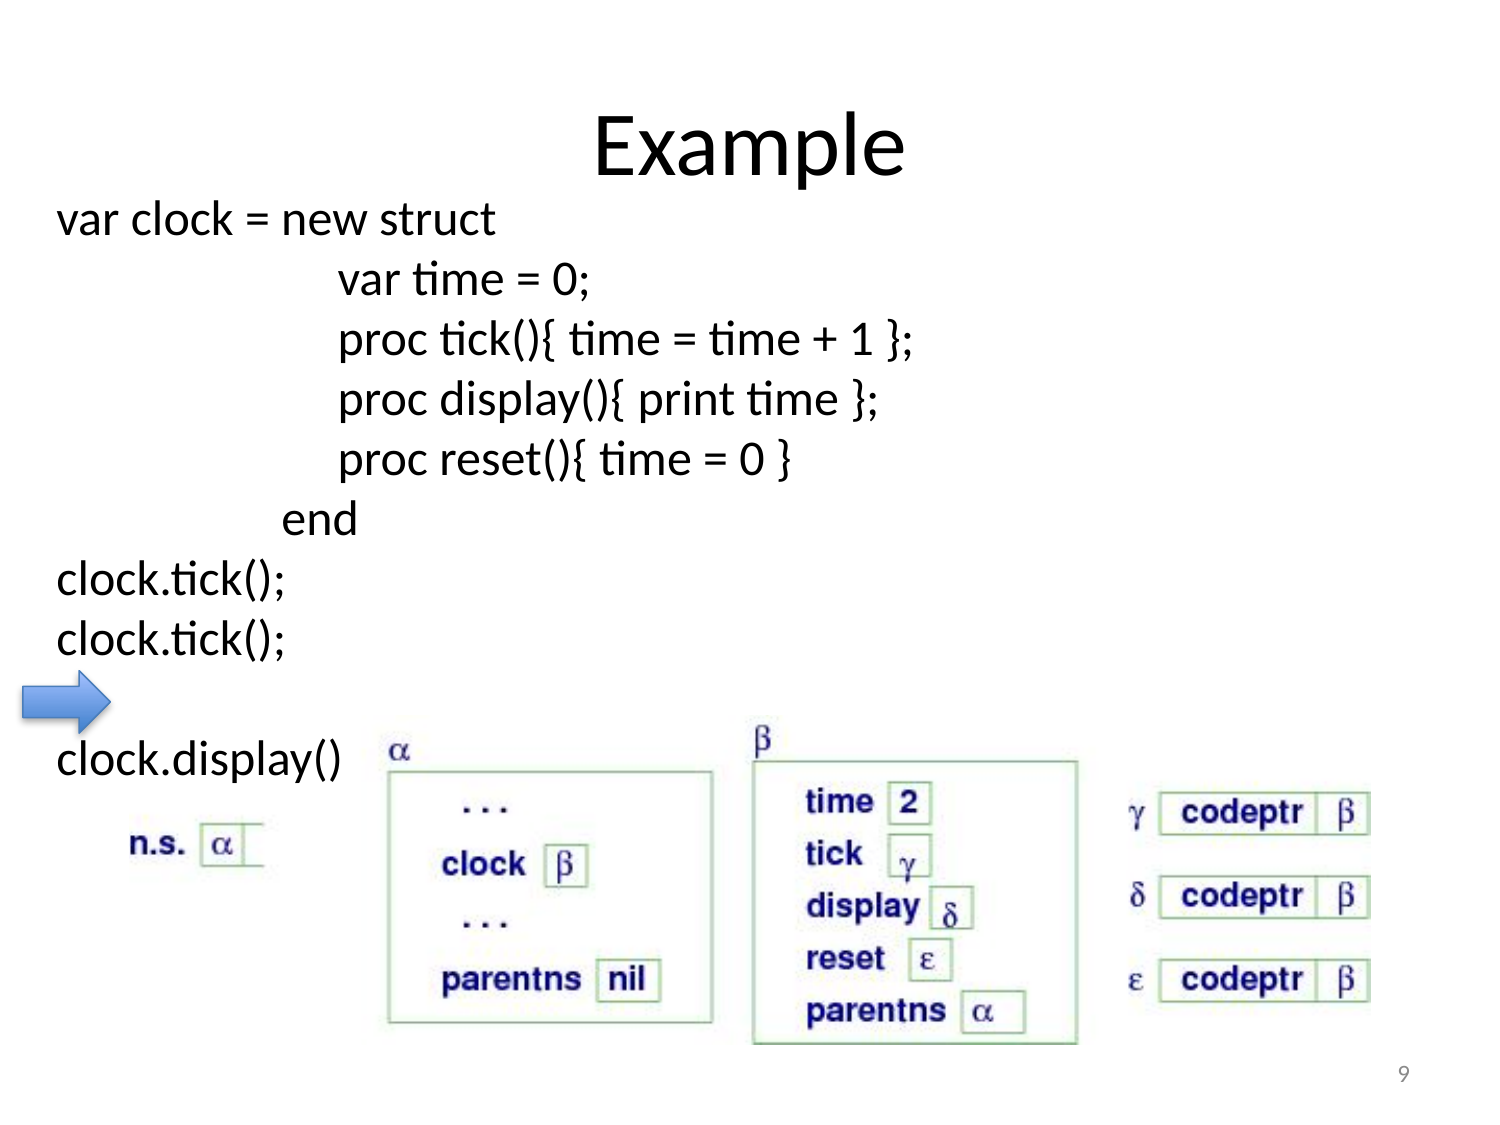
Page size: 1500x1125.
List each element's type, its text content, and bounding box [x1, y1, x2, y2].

text_box [22, 669, 111, 734]
slide_number 9 [1074, 1042, 1425, 1103]
title Example [75, 45, 1425, 233]
picture [128, 715, 1371, 1045]
text_box var clock = new struct var time = 0; proc tick(){ time = time + 1 }; proc display(){ print time }; proc reset(){ time = 0 } end clock.tick(); clock.tick(); clock.display() [41, 178, 1032, 793]
